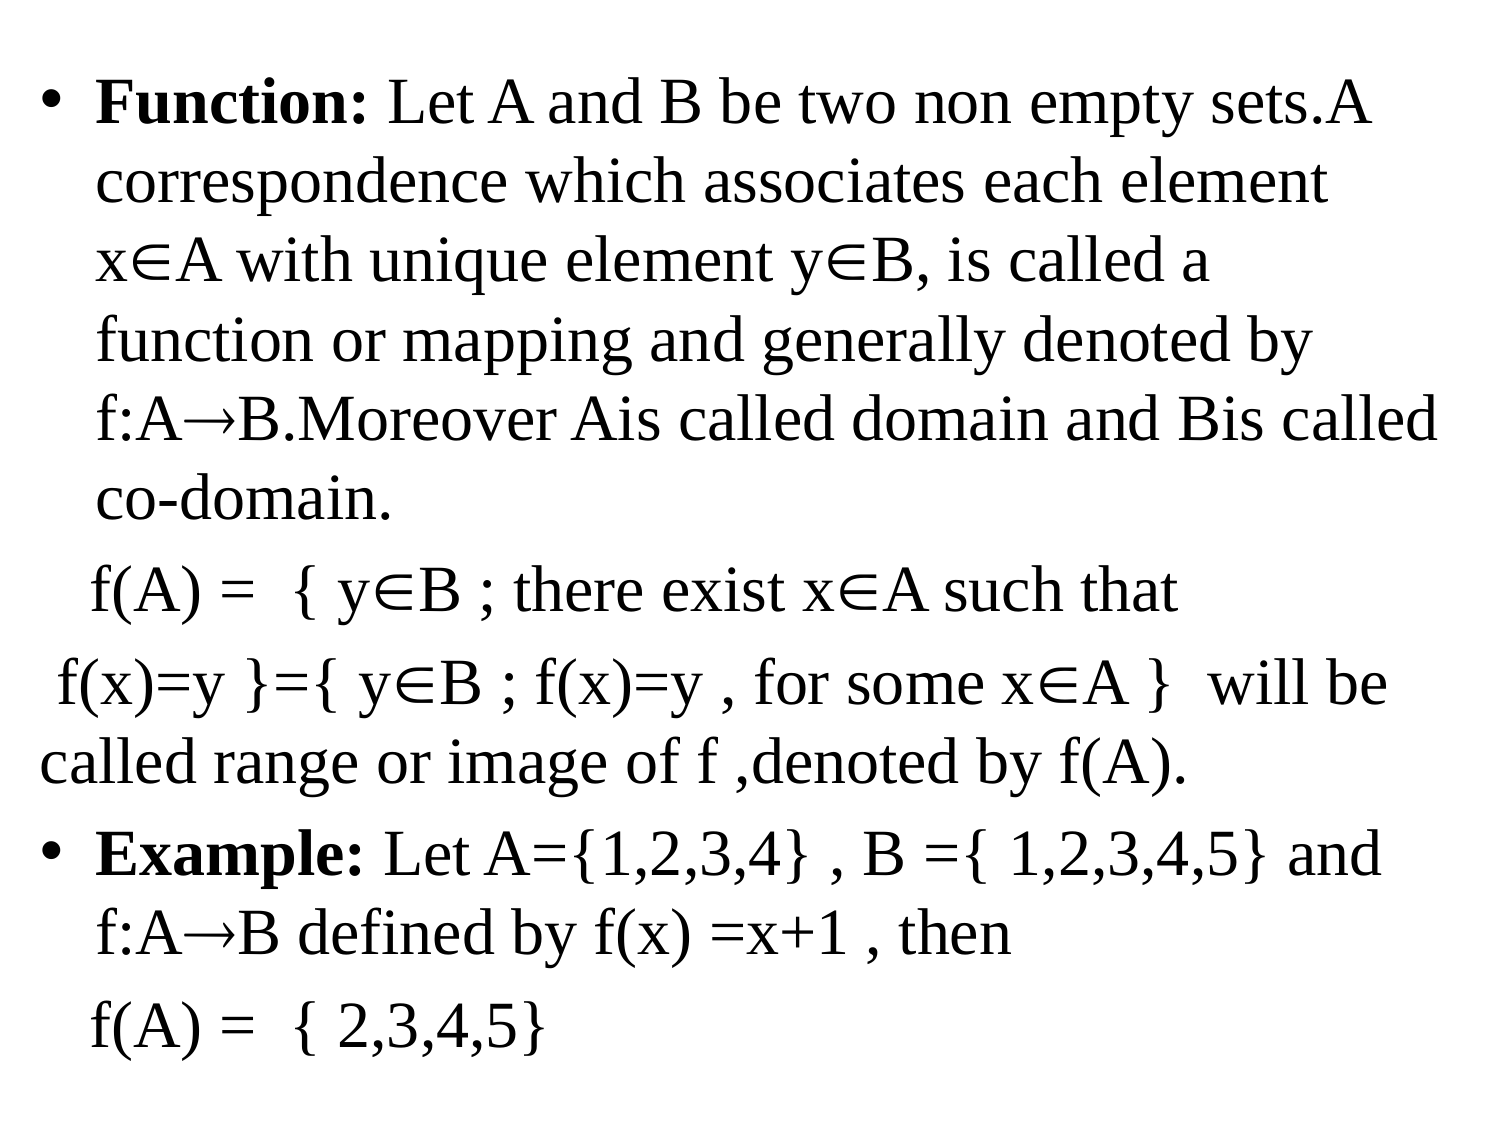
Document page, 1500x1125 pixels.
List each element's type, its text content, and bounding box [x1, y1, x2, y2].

list Function: Let A and B be two non empty sets.A correspondence which associates each element xA with unique element yB, is called a function or mapping and generally denoted by f:AB.Moreover Ais called domain and Bis called co-domain. f(A) = { yB ; there exist xA such that f(x)=y }={ yB ; f(x)=y , for some xA } will be called range or image of f ,denoted by f(A). Example: Let A={1,2,3,4} , B ={ 1,2,3,4,5} and f:AB defined by f(x) =x+1 , then f(A) = { 2,3,4,5} [24, 50, 1463, 1075]
